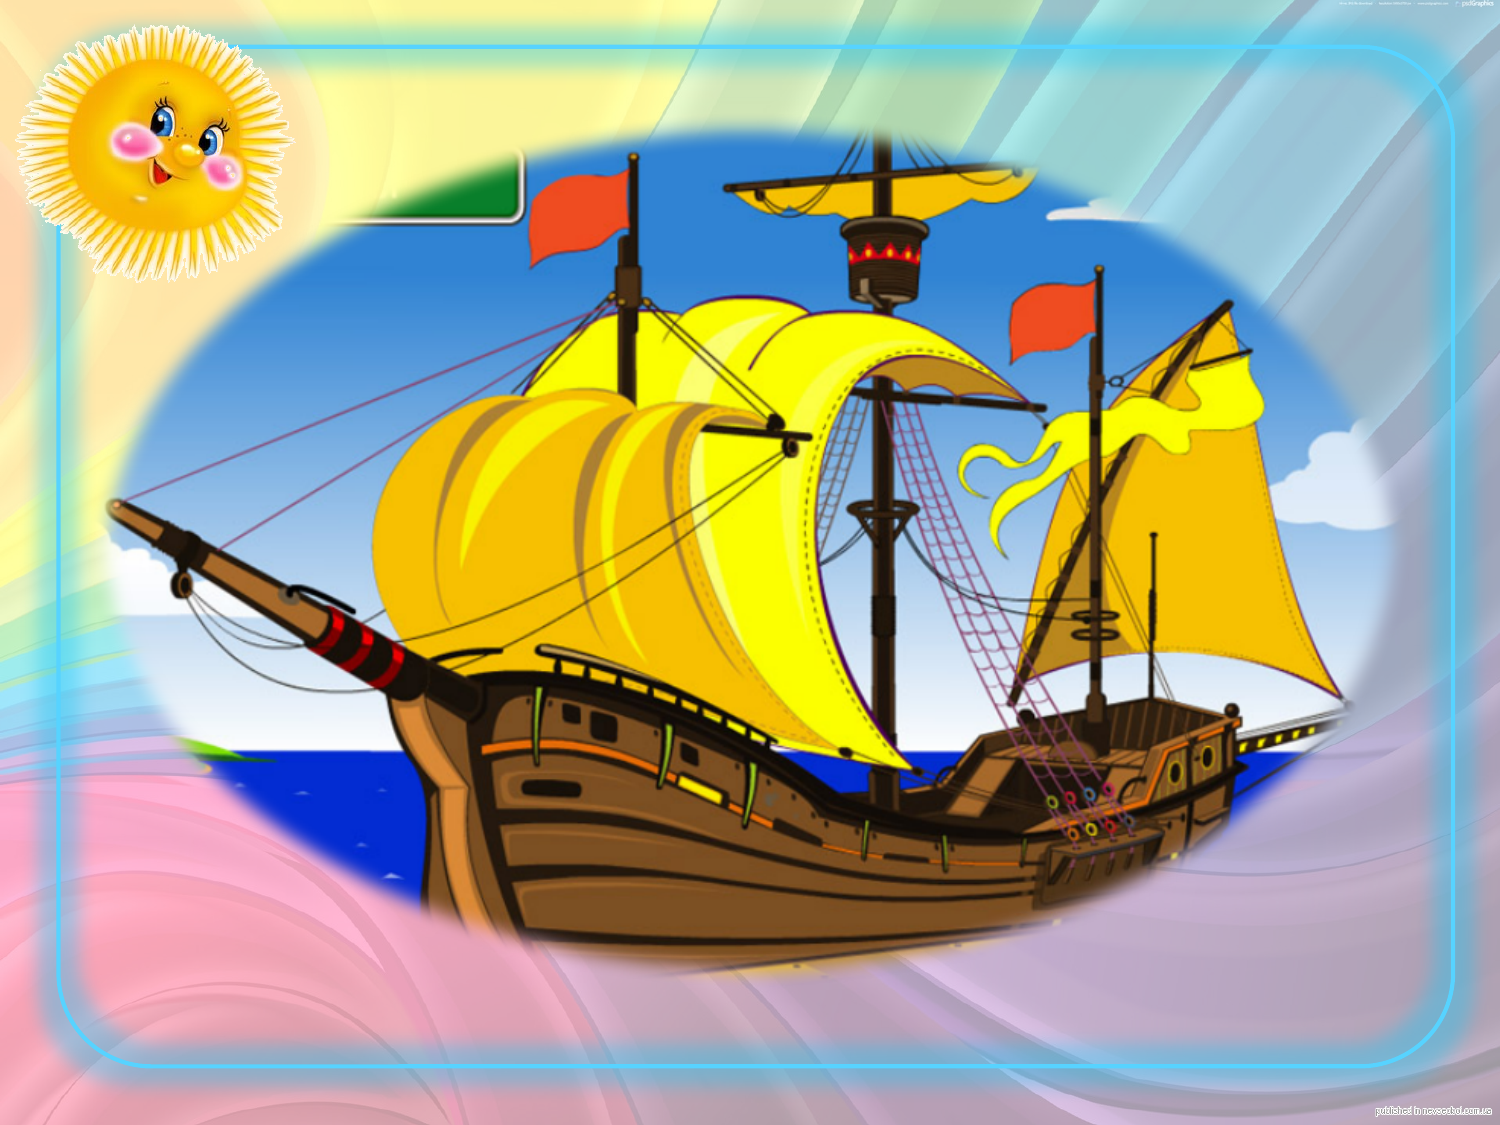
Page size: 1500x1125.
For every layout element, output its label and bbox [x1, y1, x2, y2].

picture [11, 11, 1412, 988]
